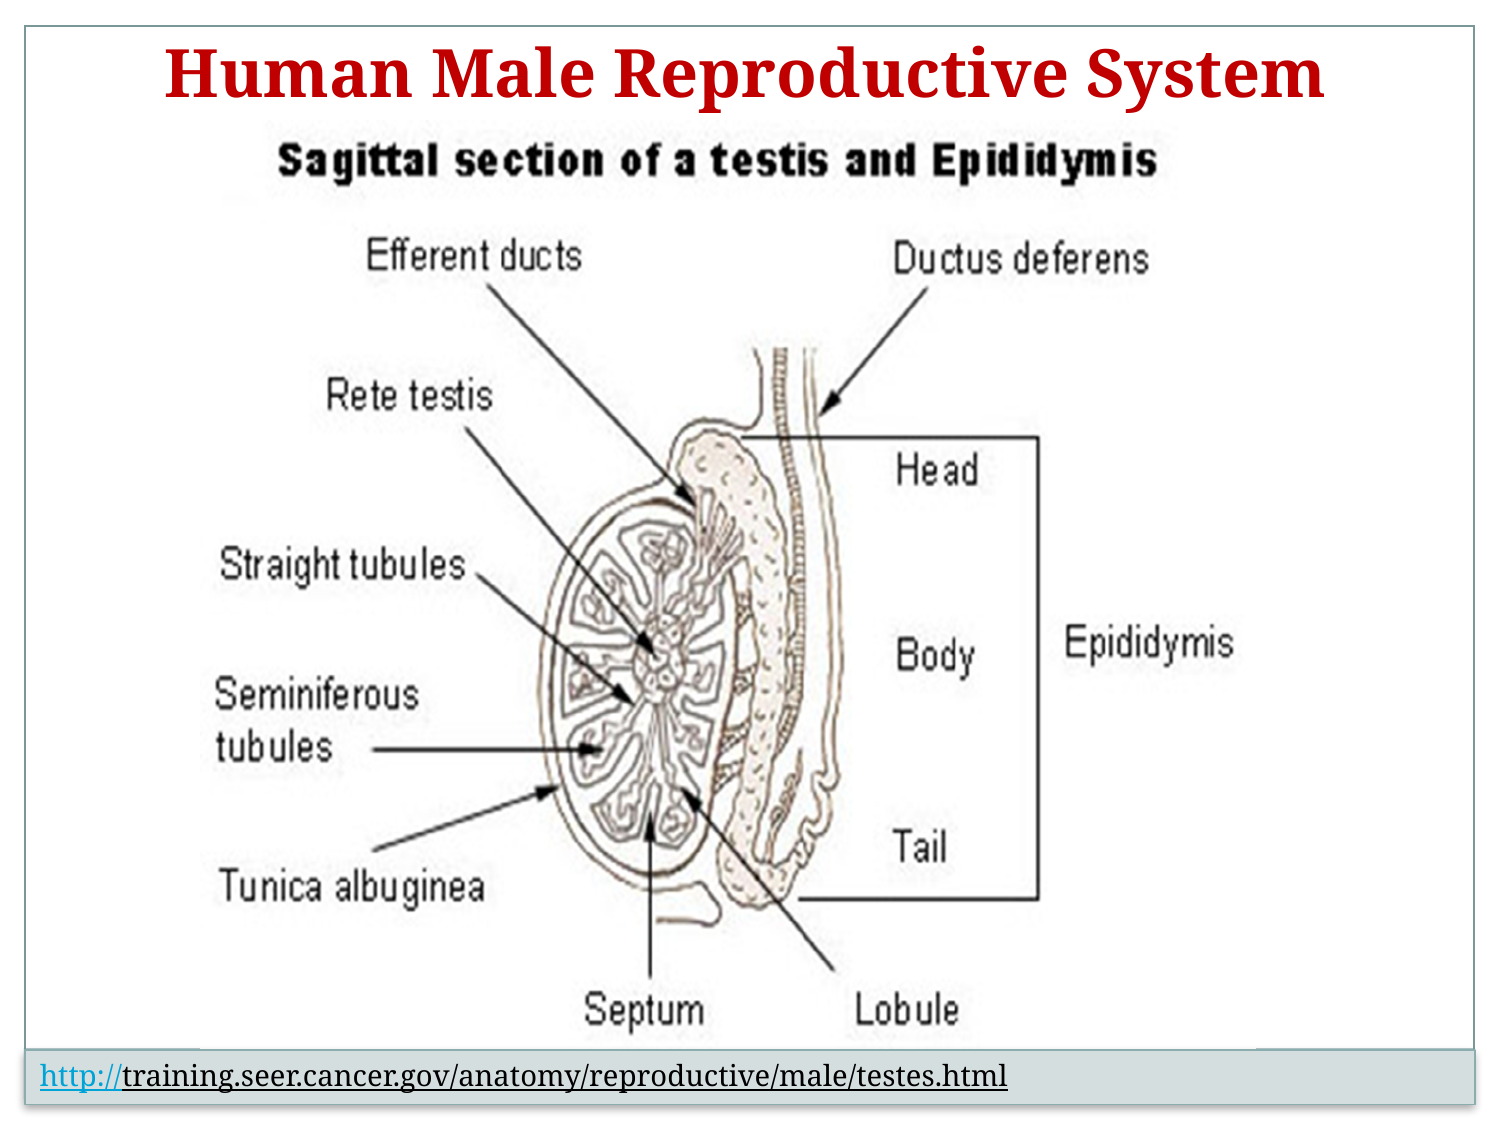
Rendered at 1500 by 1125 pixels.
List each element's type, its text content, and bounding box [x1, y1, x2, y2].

picture [199, 120, 1256, 1051]
text_box http://training.seer.cancer.gov/anatomy/reproductive/male/testes.html [24, 1049, 1476, 1105]
text_box Human Male Reproductive System [150, 23, 1450, 118]
